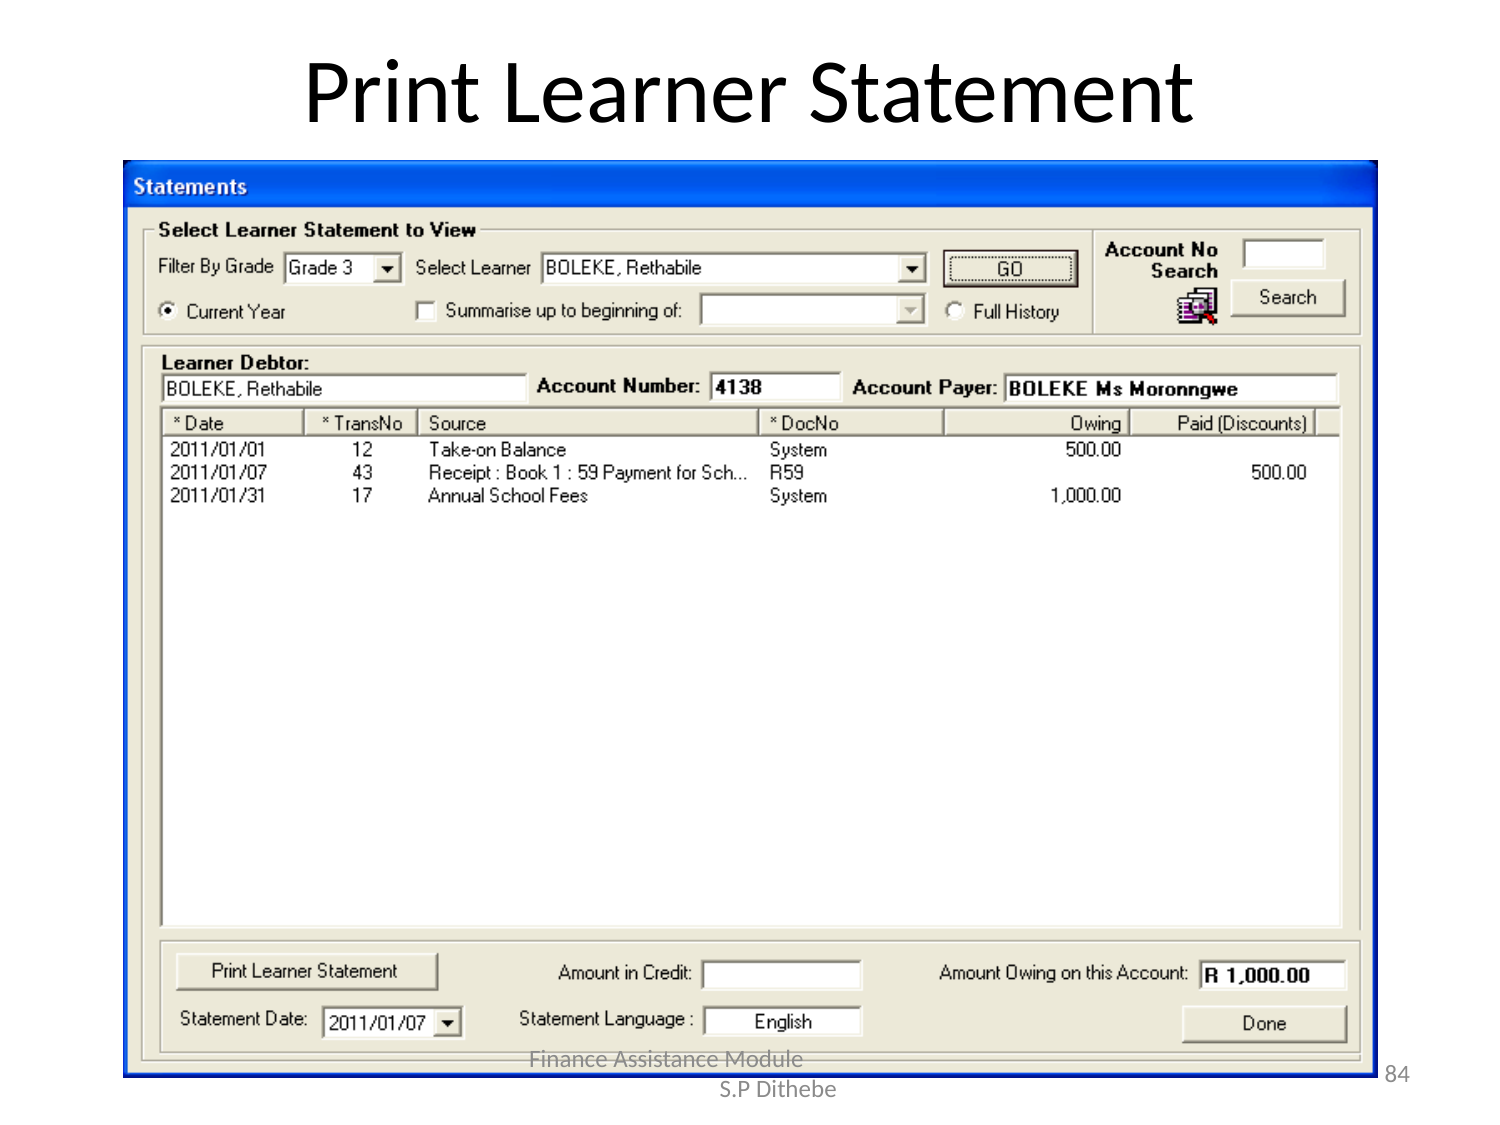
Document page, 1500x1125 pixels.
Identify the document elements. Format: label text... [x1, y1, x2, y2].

title Print Learner Statement [75, 0, 1425, 173]
footer Finance Assistance Module S.P Dithebe [512, 1086, 988, 1103]
picture [123, 160, 1378, 1079]
slide_number 84 [1074, 1042, 1425, 1103]
